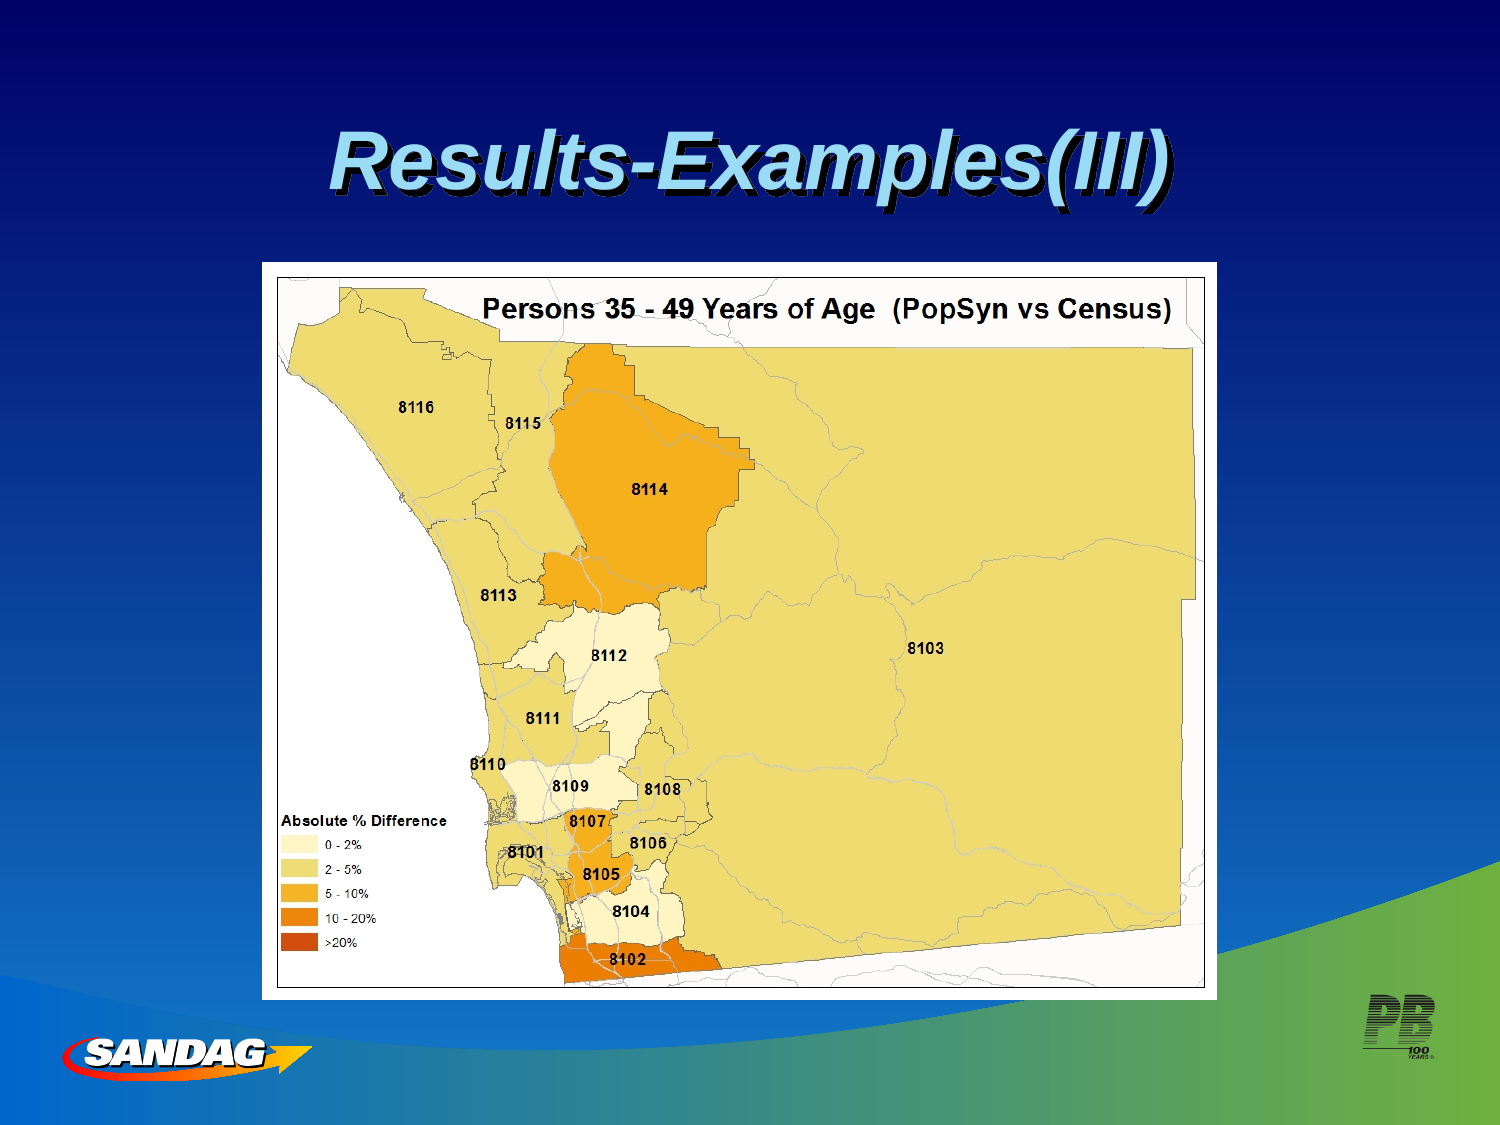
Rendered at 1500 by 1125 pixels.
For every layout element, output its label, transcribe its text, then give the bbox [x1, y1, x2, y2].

title Results-Examples(III) [74, 62, 1426, 263]
picture [1362, 994, 1438, 1059]
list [262, 262, 1217, 1000]
